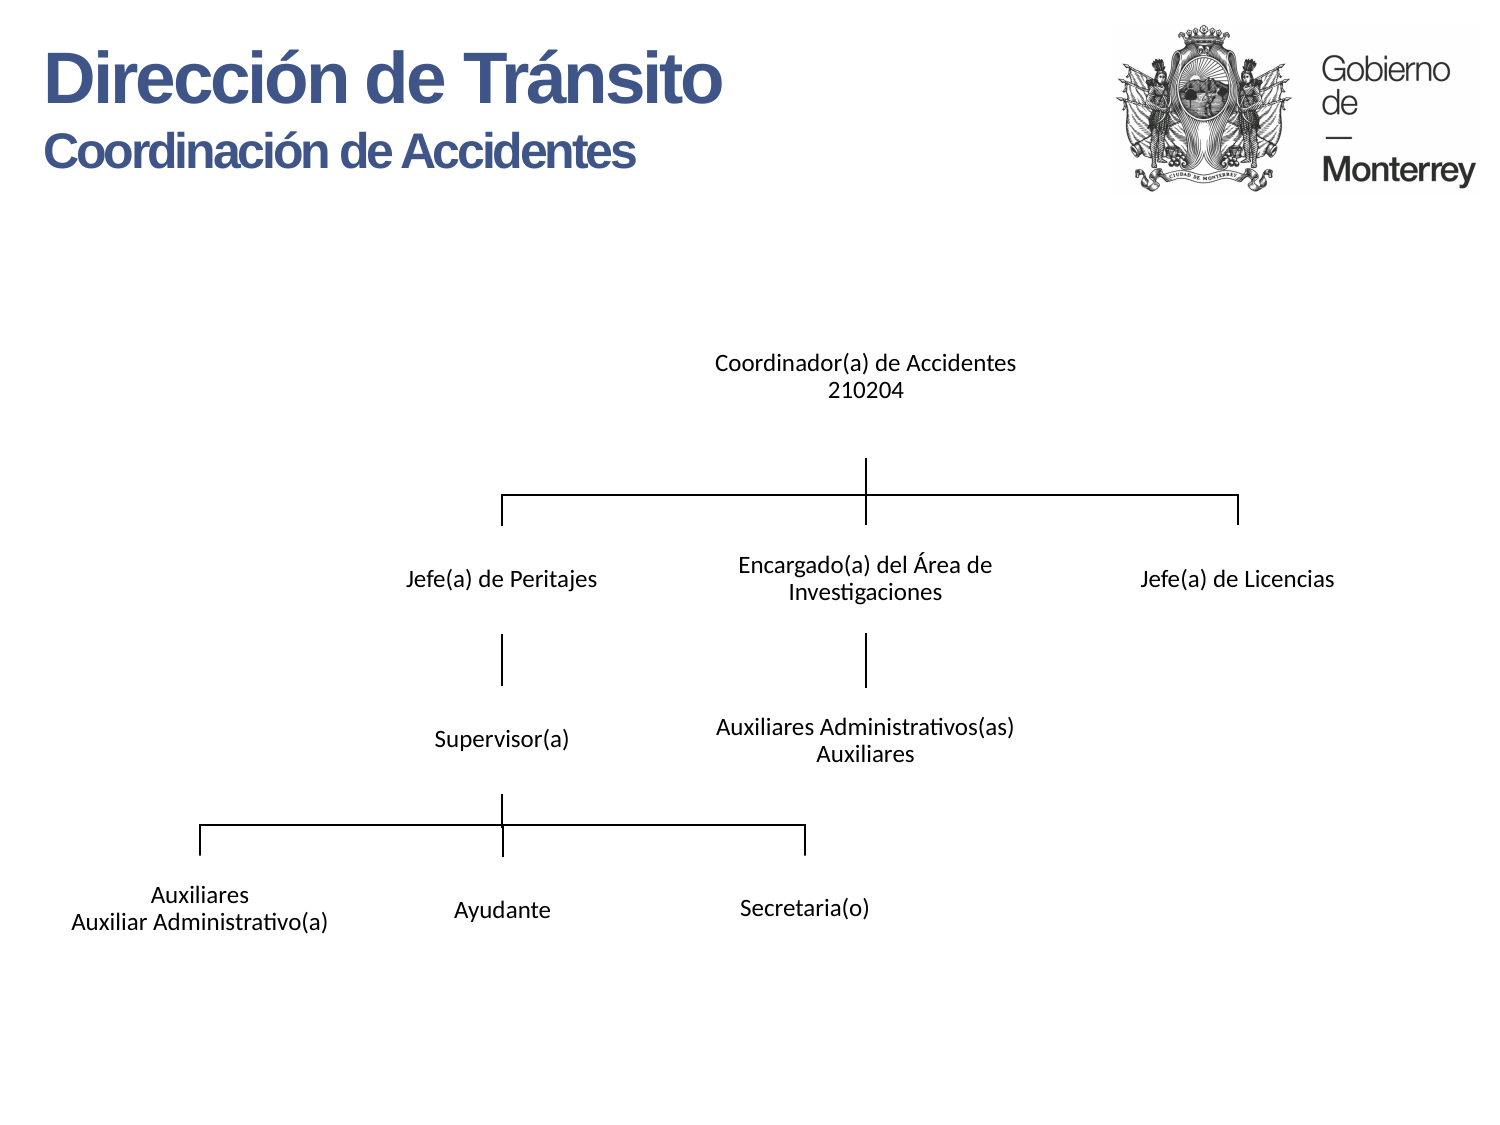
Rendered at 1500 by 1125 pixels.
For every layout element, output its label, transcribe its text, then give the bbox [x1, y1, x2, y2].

text_box Dirección de Tránsito Coordinación de Accidentes [28, 23, 1149, 186]
picture [1113, 23, 1480, 194]
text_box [68, 231, 1415, 1028]
